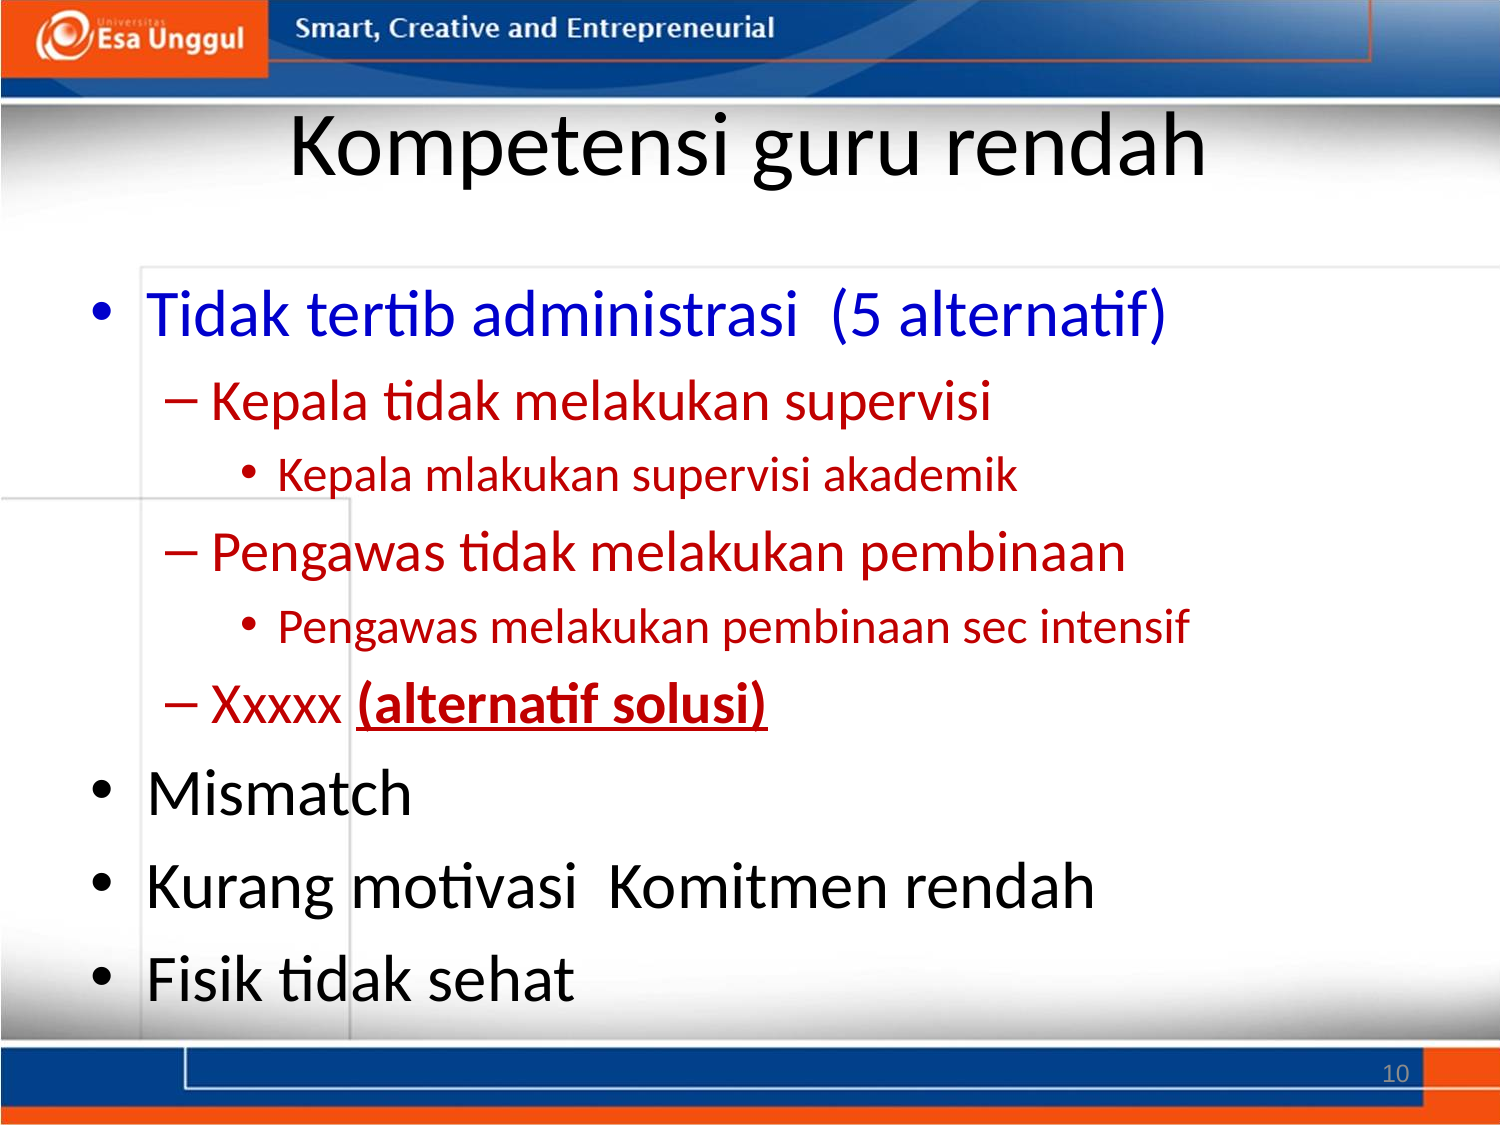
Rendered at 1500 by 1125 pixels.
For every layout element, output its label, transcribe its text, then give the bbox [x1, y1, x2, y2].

slide_number 10 [1074, 1042, 1425, 1103]
list Tidak tertib administrasi (5 alternatif) Kepala tidak melakukan supervisi Kepala mlakukan supervisi akademik Pengawas tidak melakukan pembinaan Pengawas melakukan pembinaan sec intensif Xxxxx (alternatif solusi) Mismatch Kurang motivasi Komitmen rendah Fisik tidak sehat [75, 262, 1425, 1005]
picture [0, 0, 1500, 1125]
title Kompetensi guru rendah [75, 45, 1425, 233]
